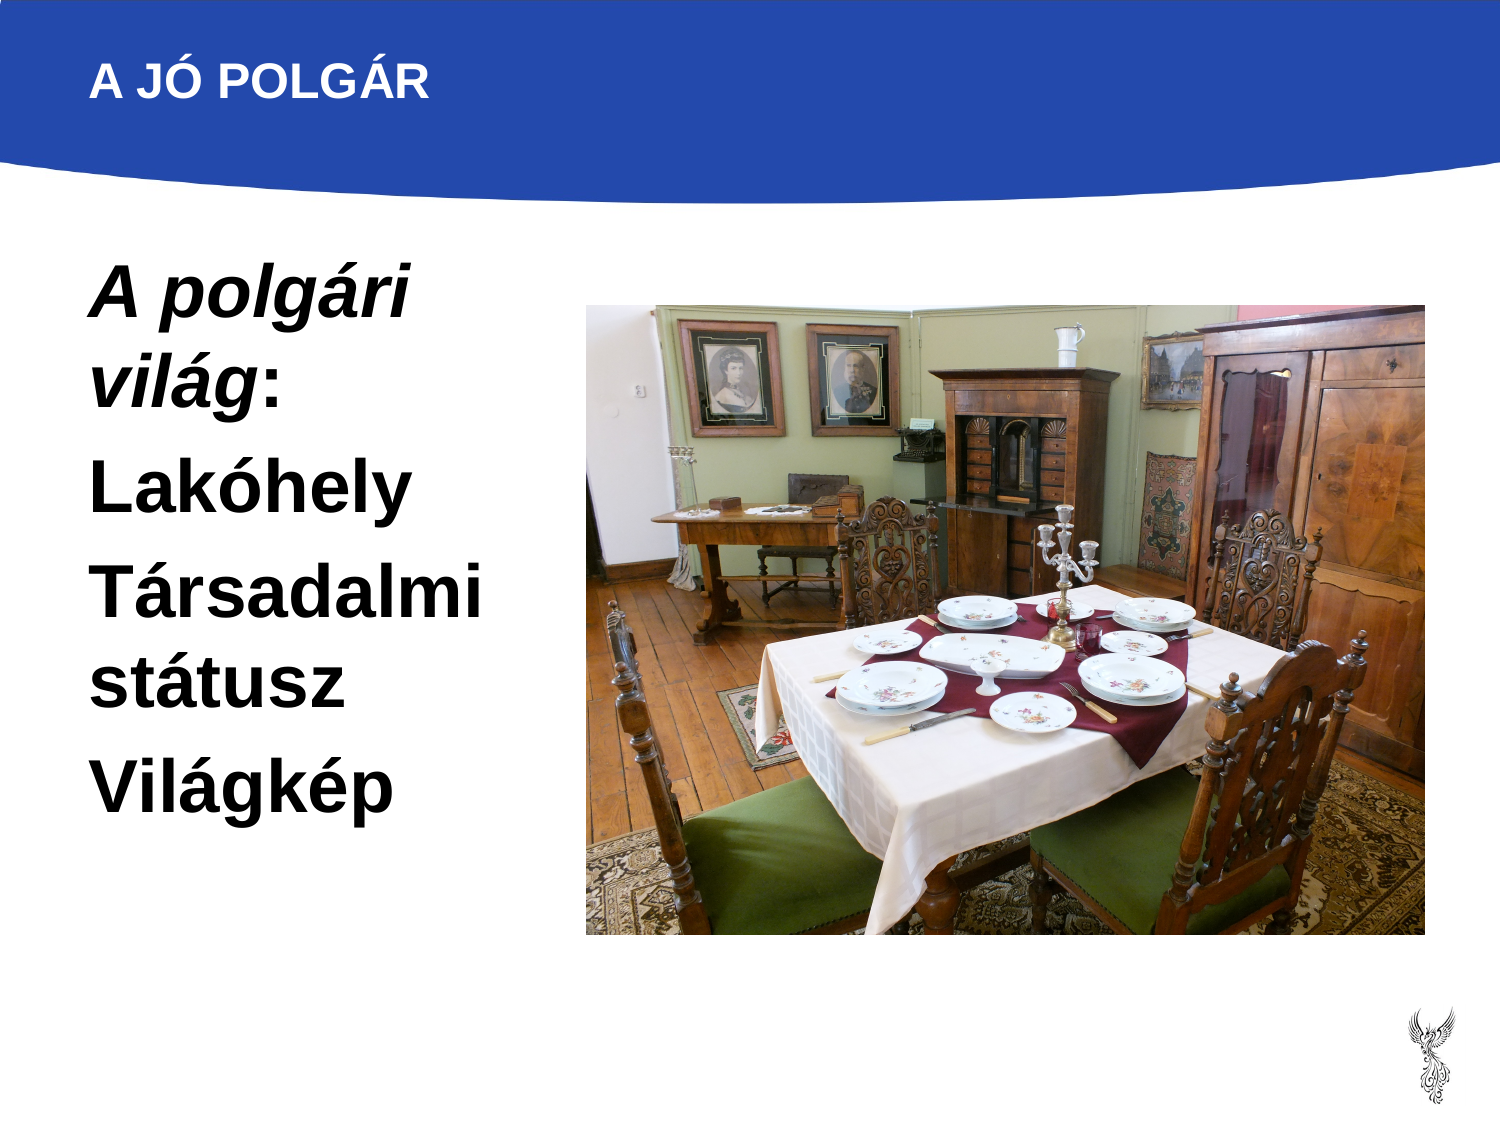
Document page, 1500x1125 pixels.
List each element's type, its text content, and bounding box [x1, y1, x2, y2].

title A jó polgár [73, 7, 798, 149]
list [586, 305, 1426, 935]
list A polgári világ: Lakóhely Társadalmi státusz Világkép [73, 235, 567, 1005]
picture [0, 0, 1500, 1125]
